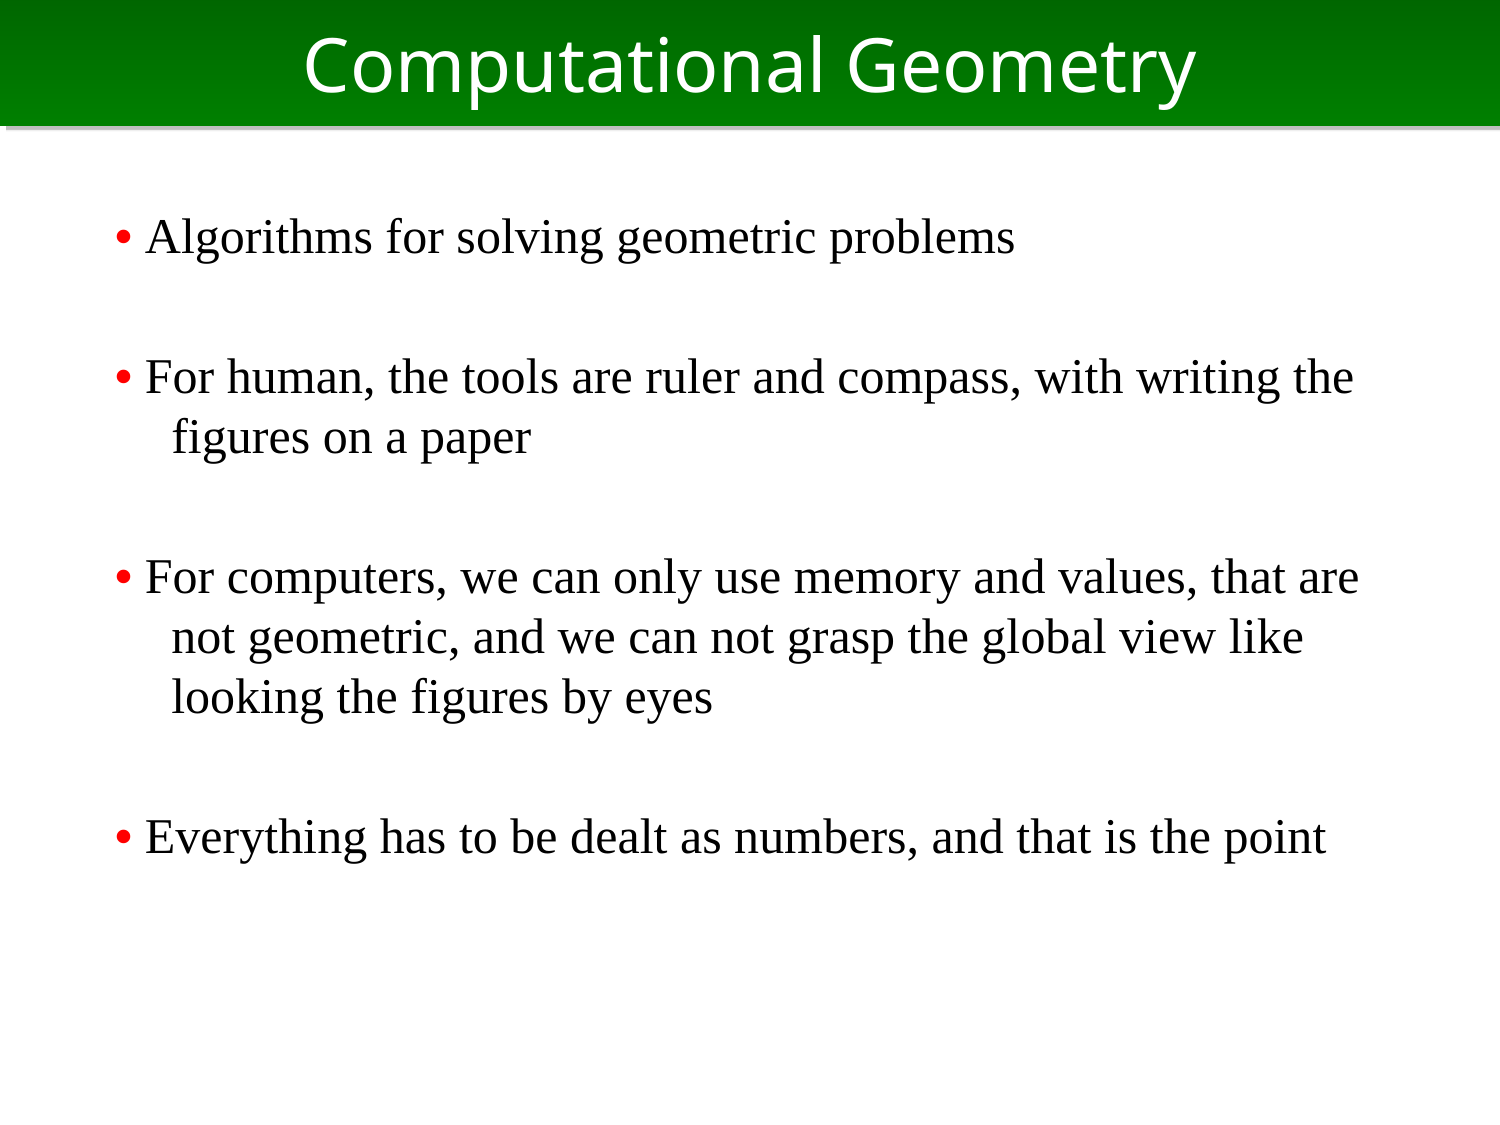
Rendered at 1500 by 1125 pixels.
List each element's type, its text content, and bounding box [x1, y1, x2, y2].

list • Algorithms for solving geometric problems • For human, the tools are ruler and compass, with writing the figures on a paper • For computers, we can only use memory and values, that are not geometric, and we can not grasp the global view like looking the figures by eyes • Everything has to be dealt as numbers, and that is the point [99, 196, 1436, 1048]
title Computational Geometry [0, 0, 1500, 126]
